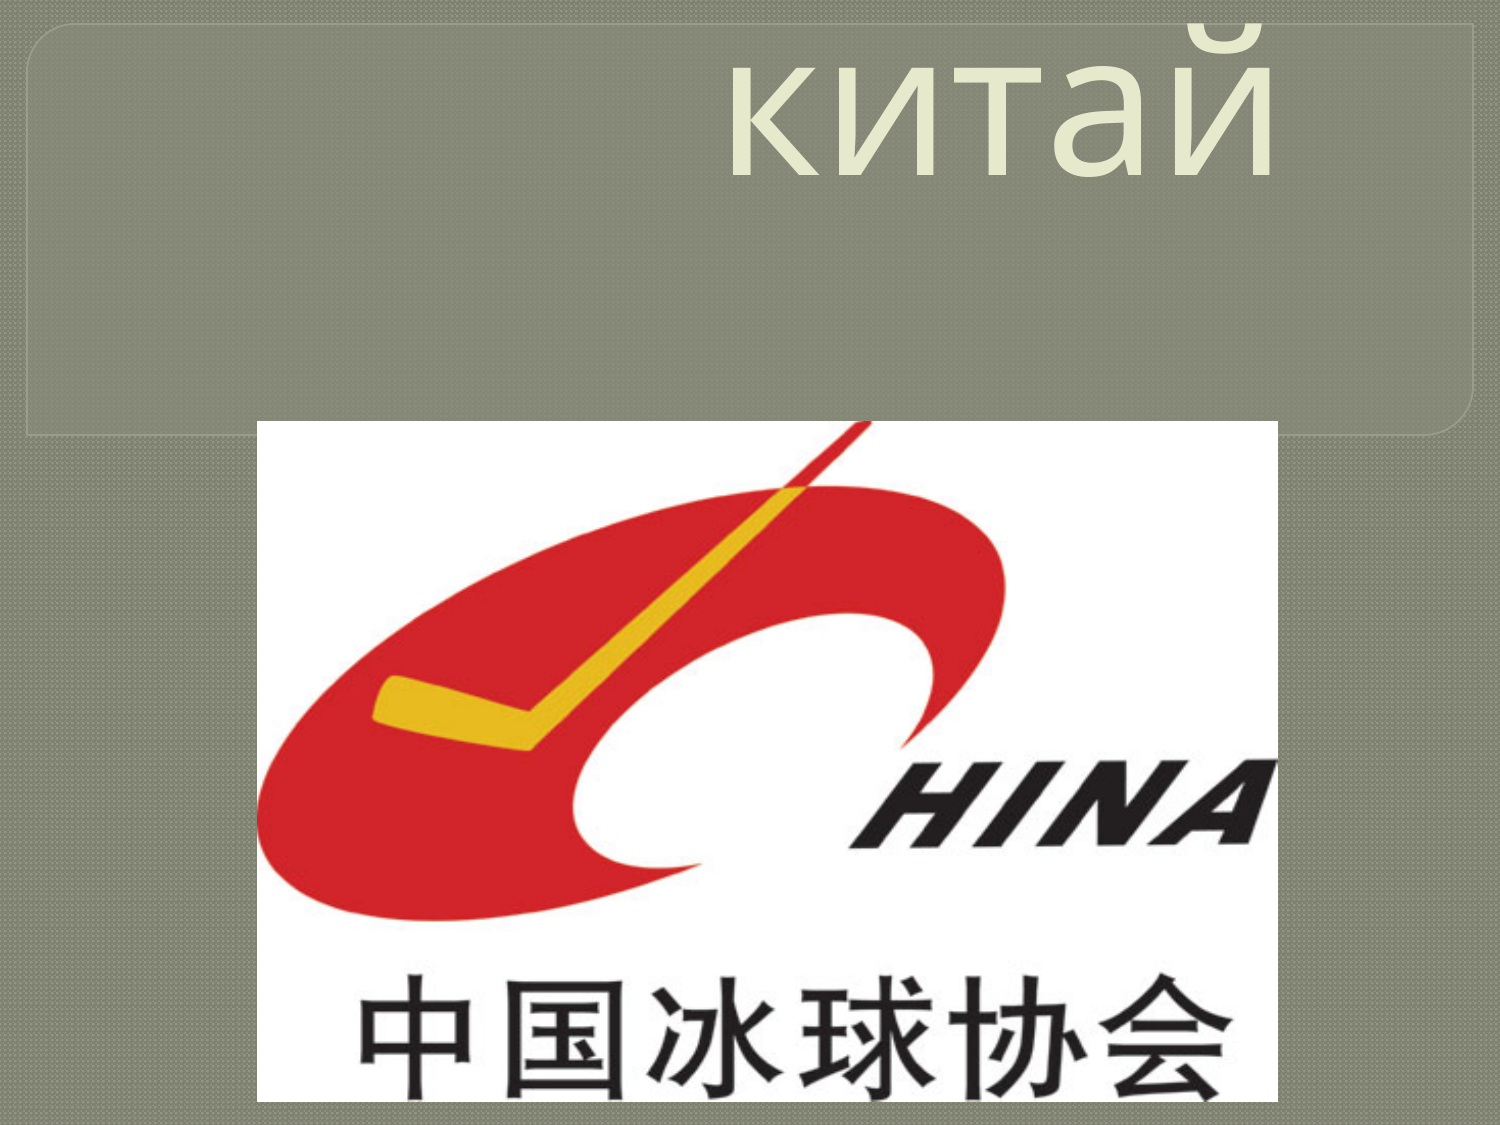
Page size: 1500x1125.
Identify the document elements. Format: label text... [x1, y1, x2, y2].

picture [257, 421, 1278, 1102]
title китай [76, 62, 1325, 223]
